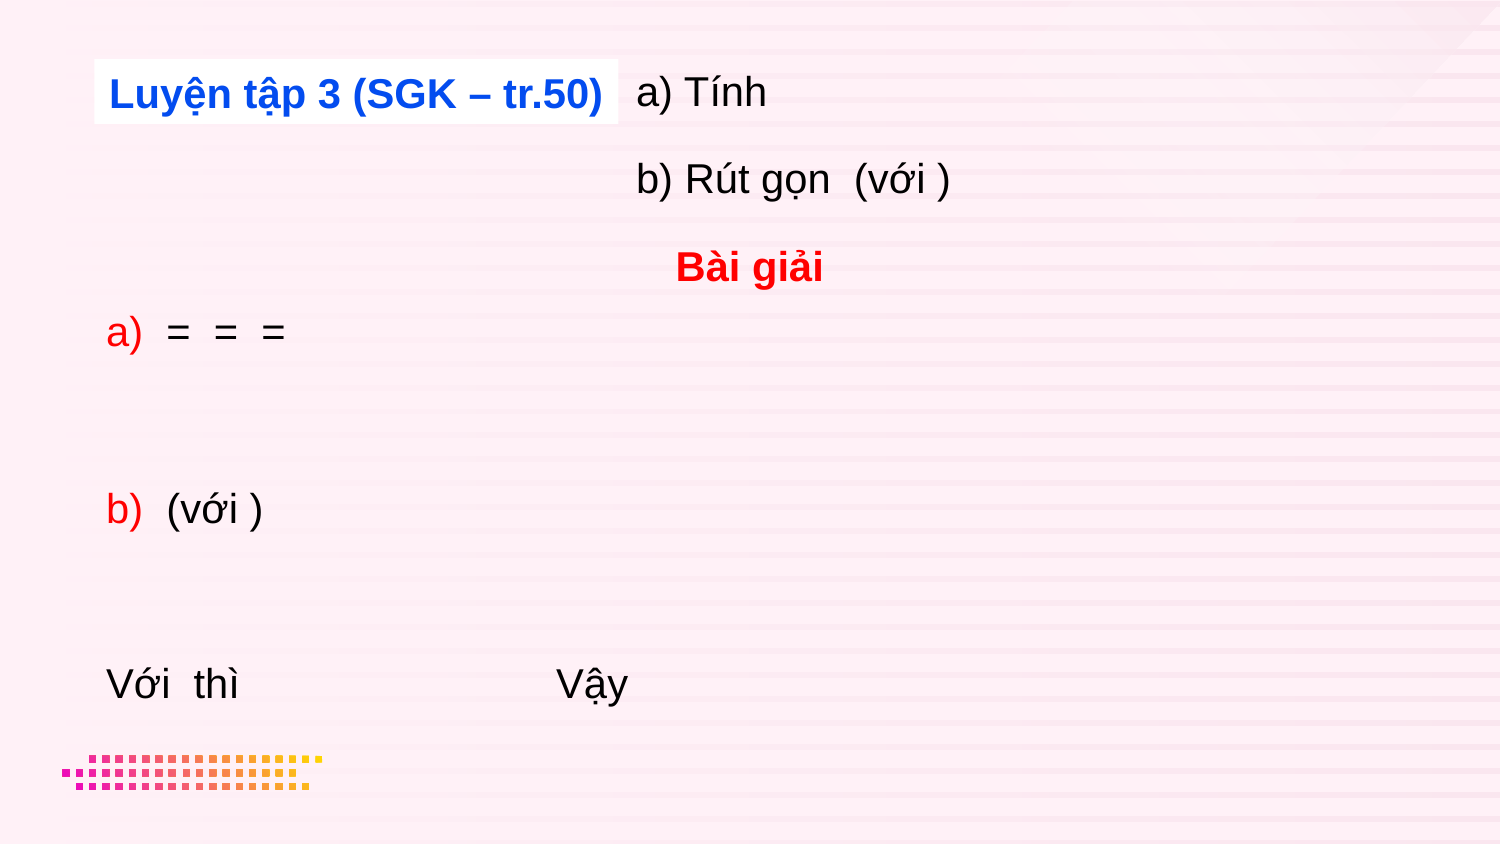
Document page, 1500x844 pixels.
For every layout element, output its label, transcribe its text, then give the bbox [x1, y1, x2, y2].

text_box Luyện tập 3 (SGK – tr.50) [94, 59, 619, 124]
text_box Bài giải [660, 231, 839, 297]
